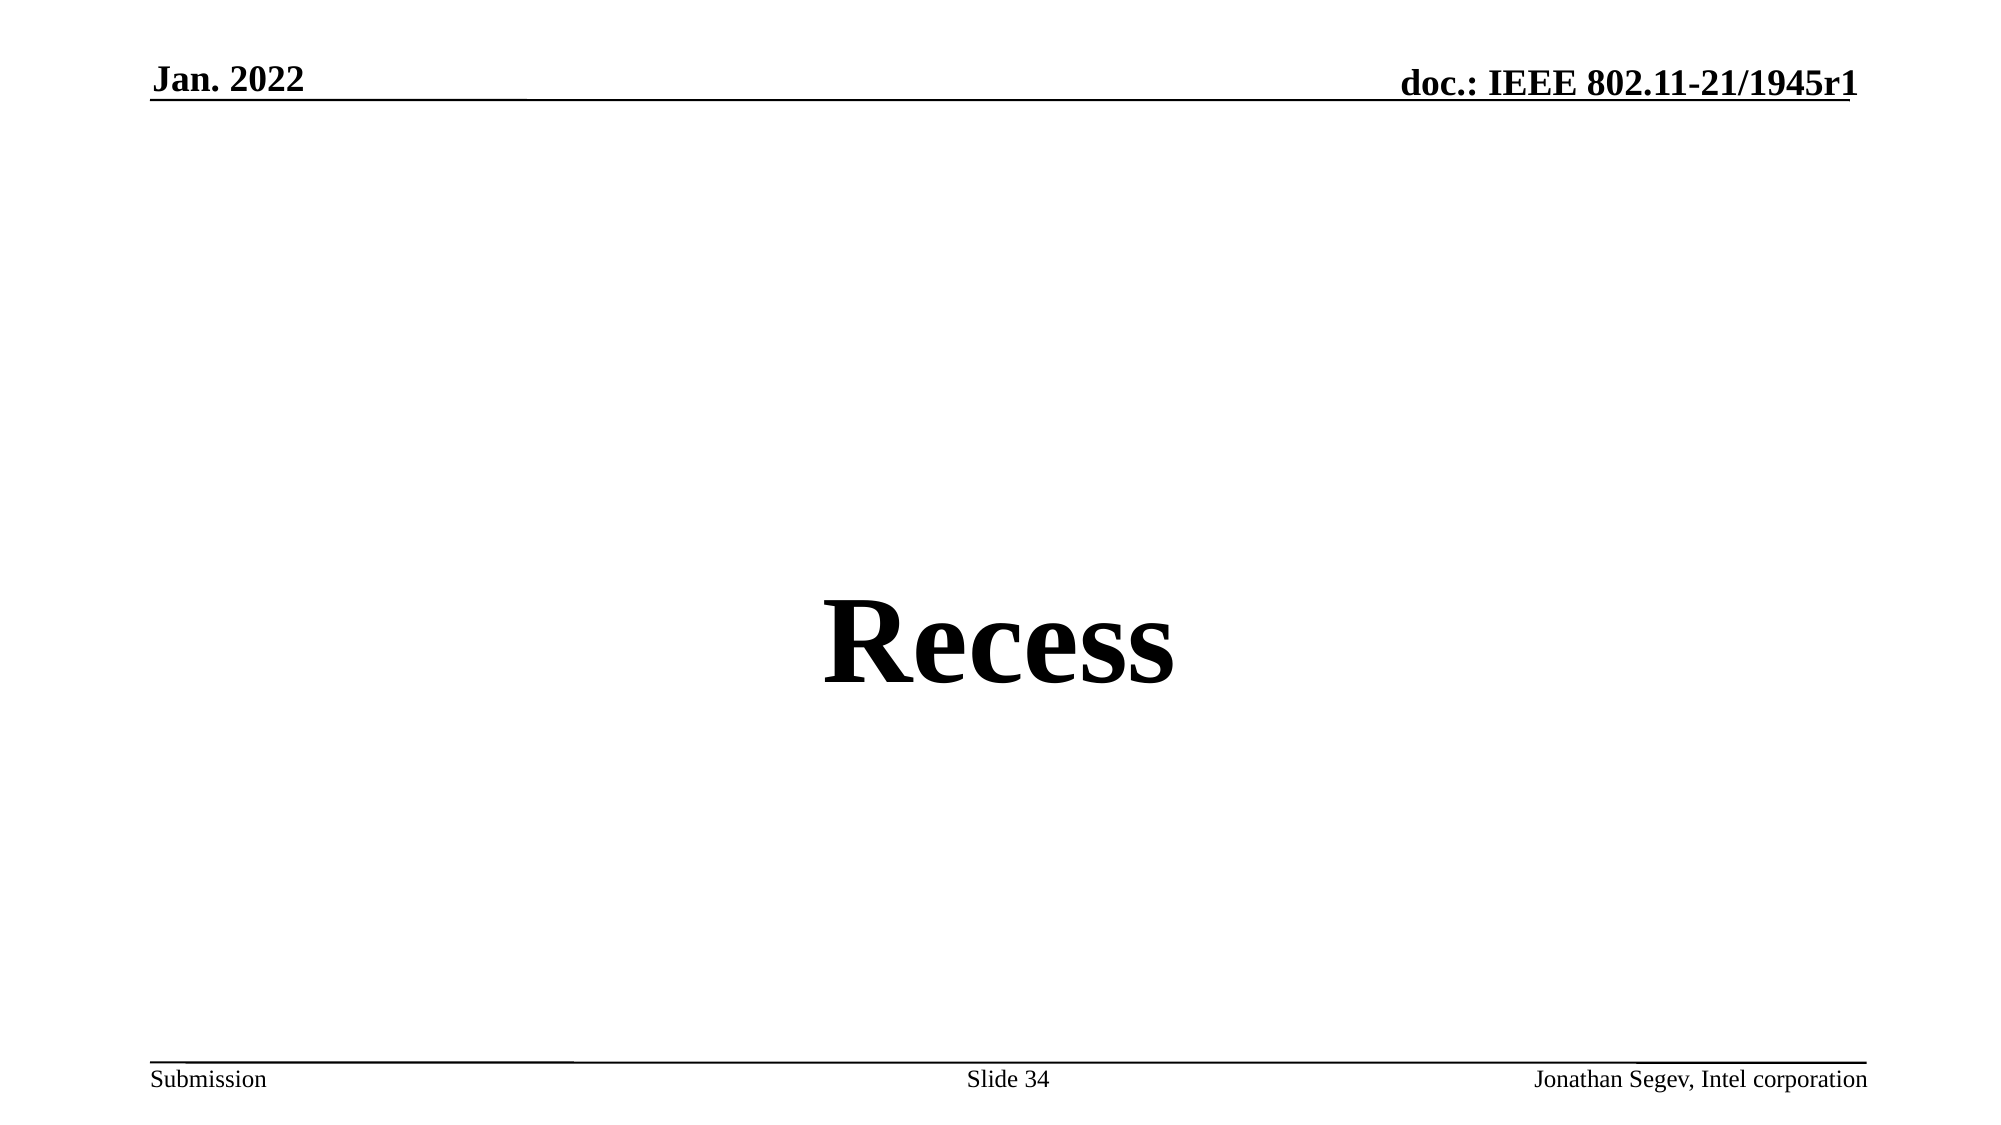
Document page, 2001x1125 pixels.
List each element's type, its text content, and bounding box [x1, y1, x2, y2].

slide_number Slide 34 [950, 1061, 1067, 1123]
list Recess [149, 324, 1850, 1000]
footer Jonathan Segev, Intel corporation [1171, 1061, 1869, 1093]
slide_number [152, 54, 563, 100]
